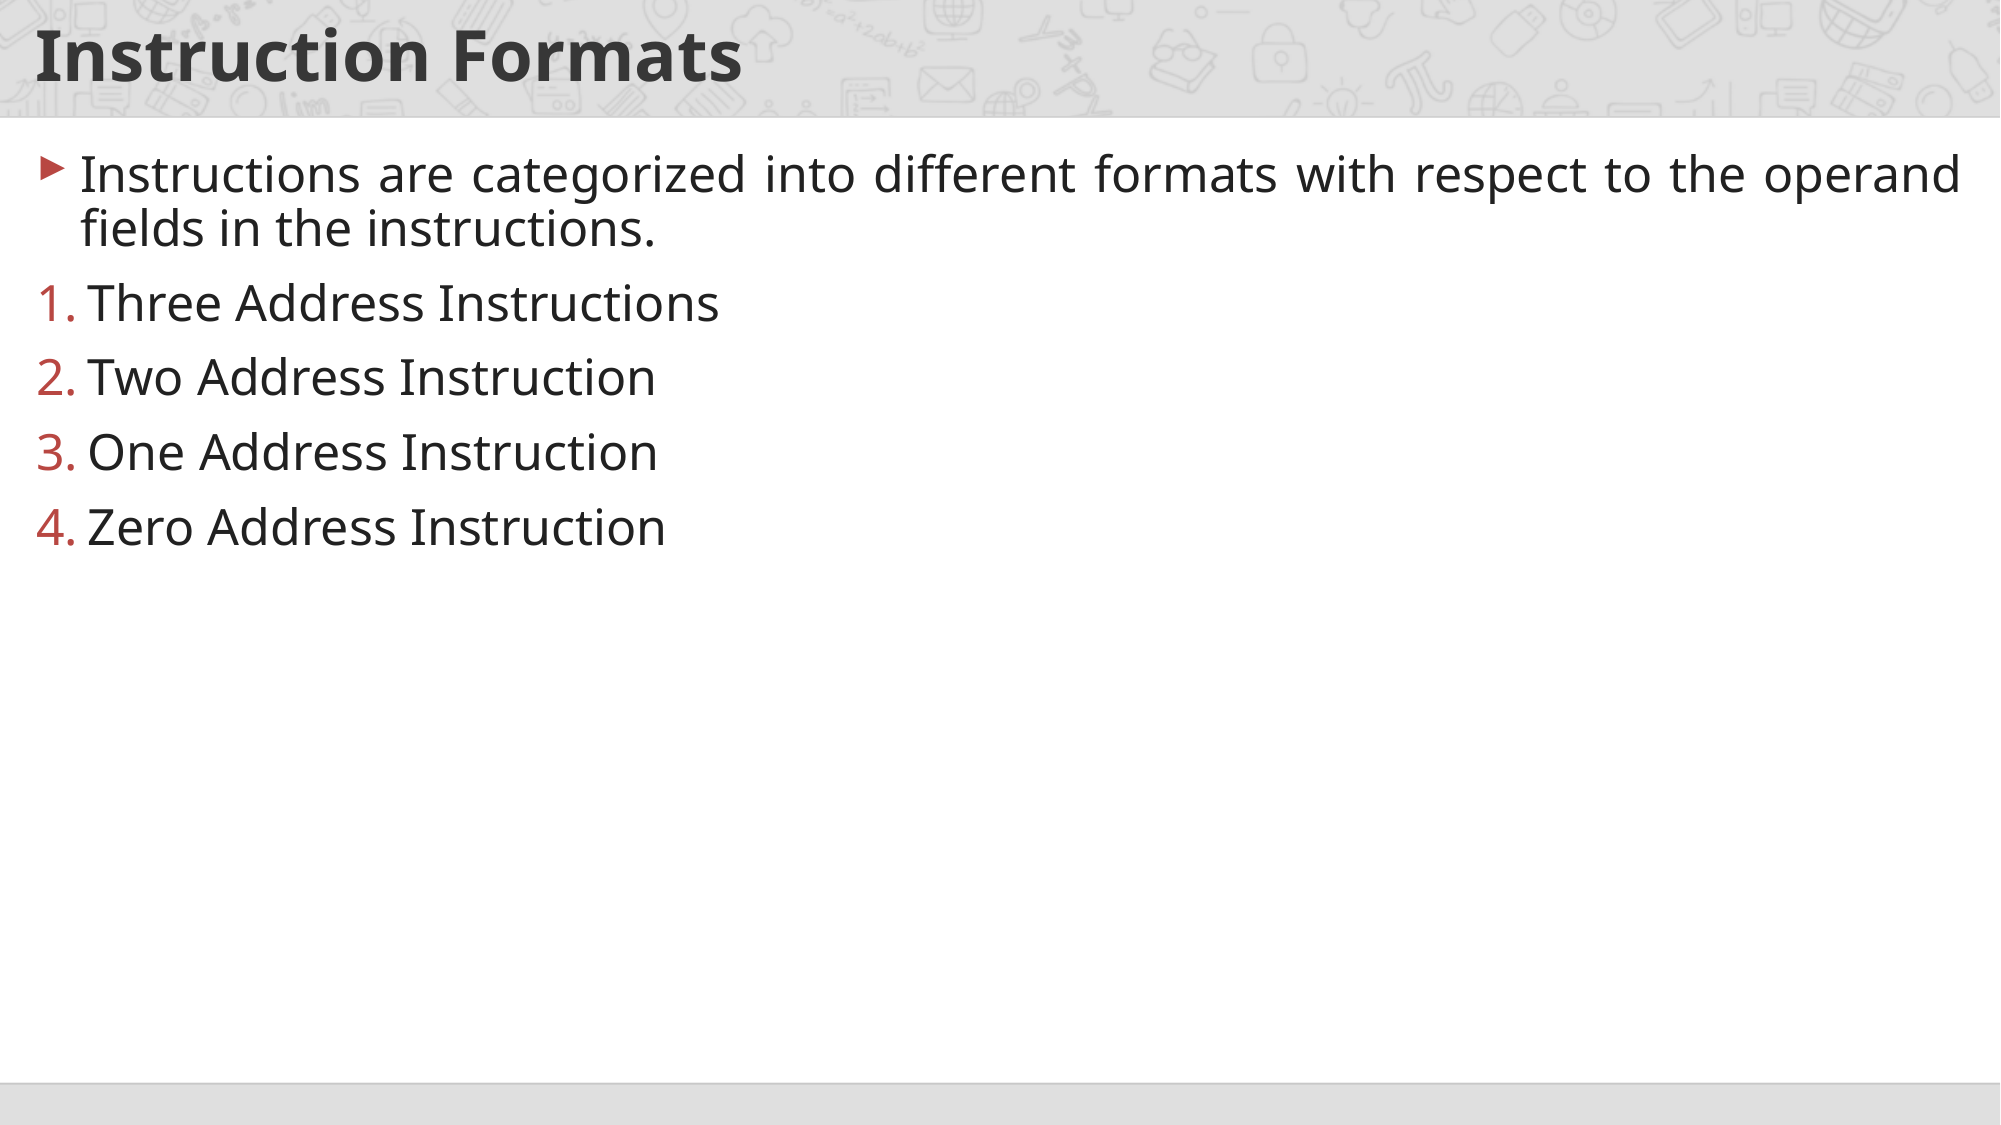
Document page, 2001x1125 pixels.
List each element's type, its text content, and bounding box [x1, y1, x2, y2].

title Instruction Formats [0, 0, 2000, 117]
list Instructions are categorized into different formats with respect to the operand fields in the instructions. Three Address Instructions Two Address Instruction One Address Instruction Zero Address Instruction [21, 141, 1979, 700]
